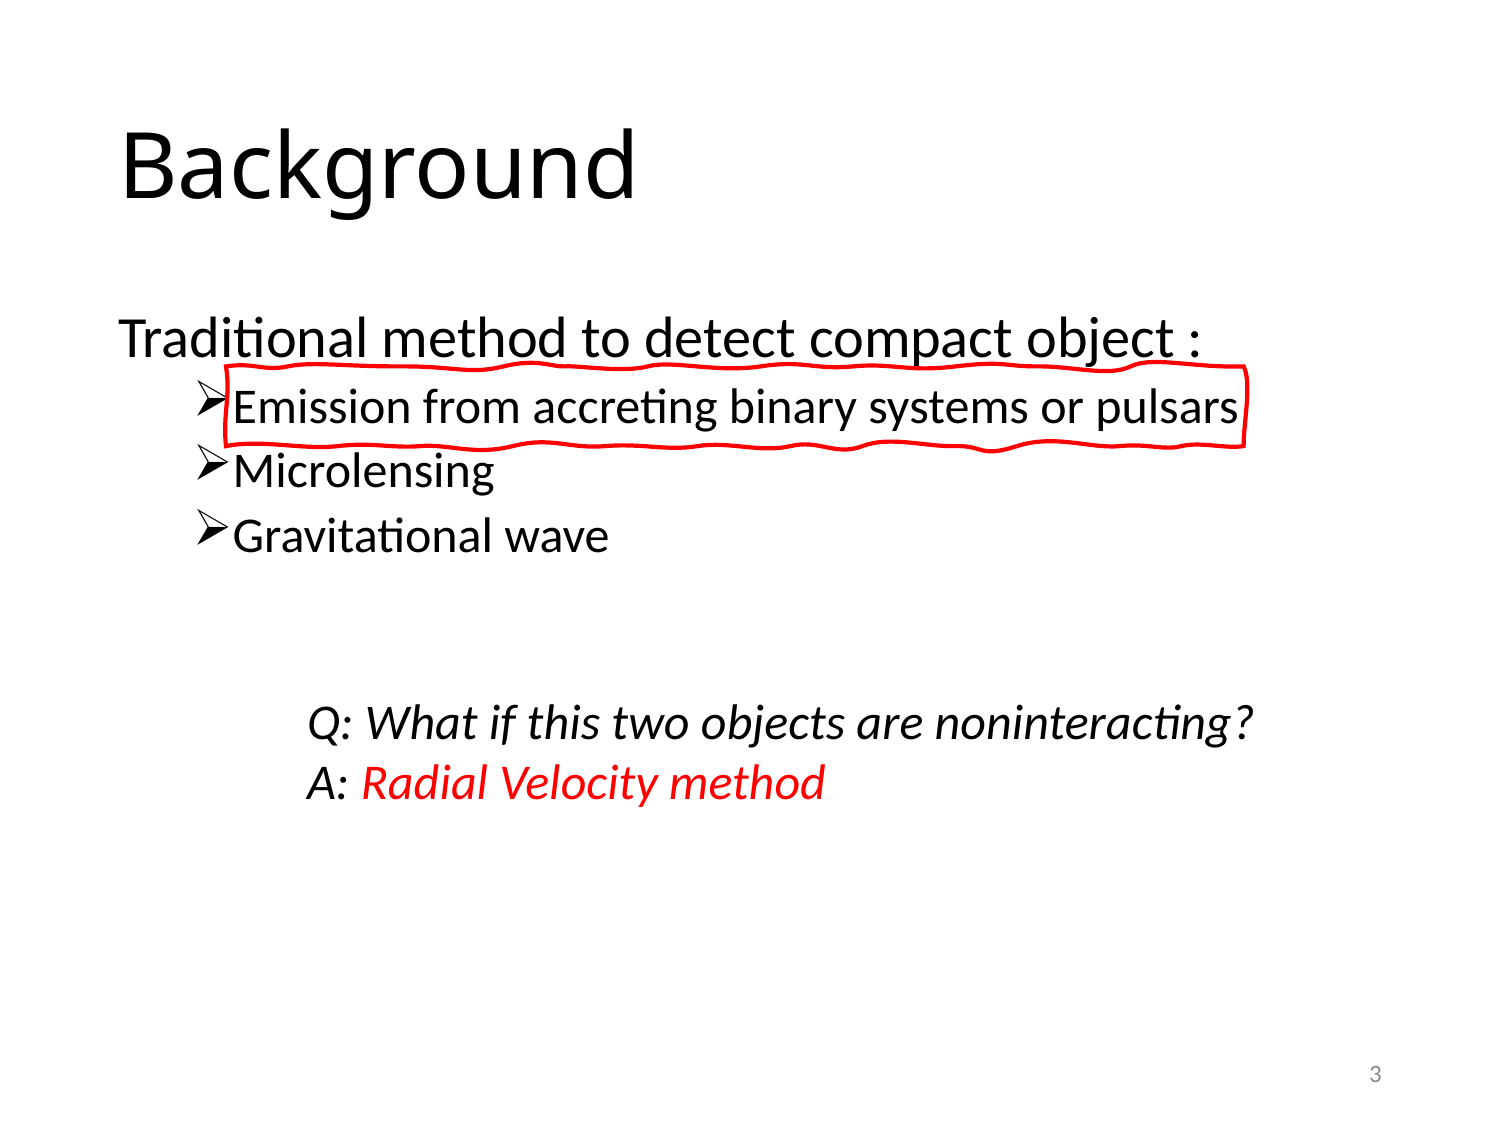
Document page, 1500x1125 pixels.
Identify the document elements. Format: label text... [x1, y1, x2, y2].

text_box [223, 360, 1249, 453]
text_box Q: What if this two objects are noninteracting? A: Radial Velocity method [291, 678, 1283, 820]
list Traditional method to detect compact object : Emission from accreting binary systems or pulsars Microlensing Gravitational wave [103, 299, 1397, 1014]
slide_number 3 [1059, 1042, 1397, 1103]
title Background [103, 59, 1397, 278]
